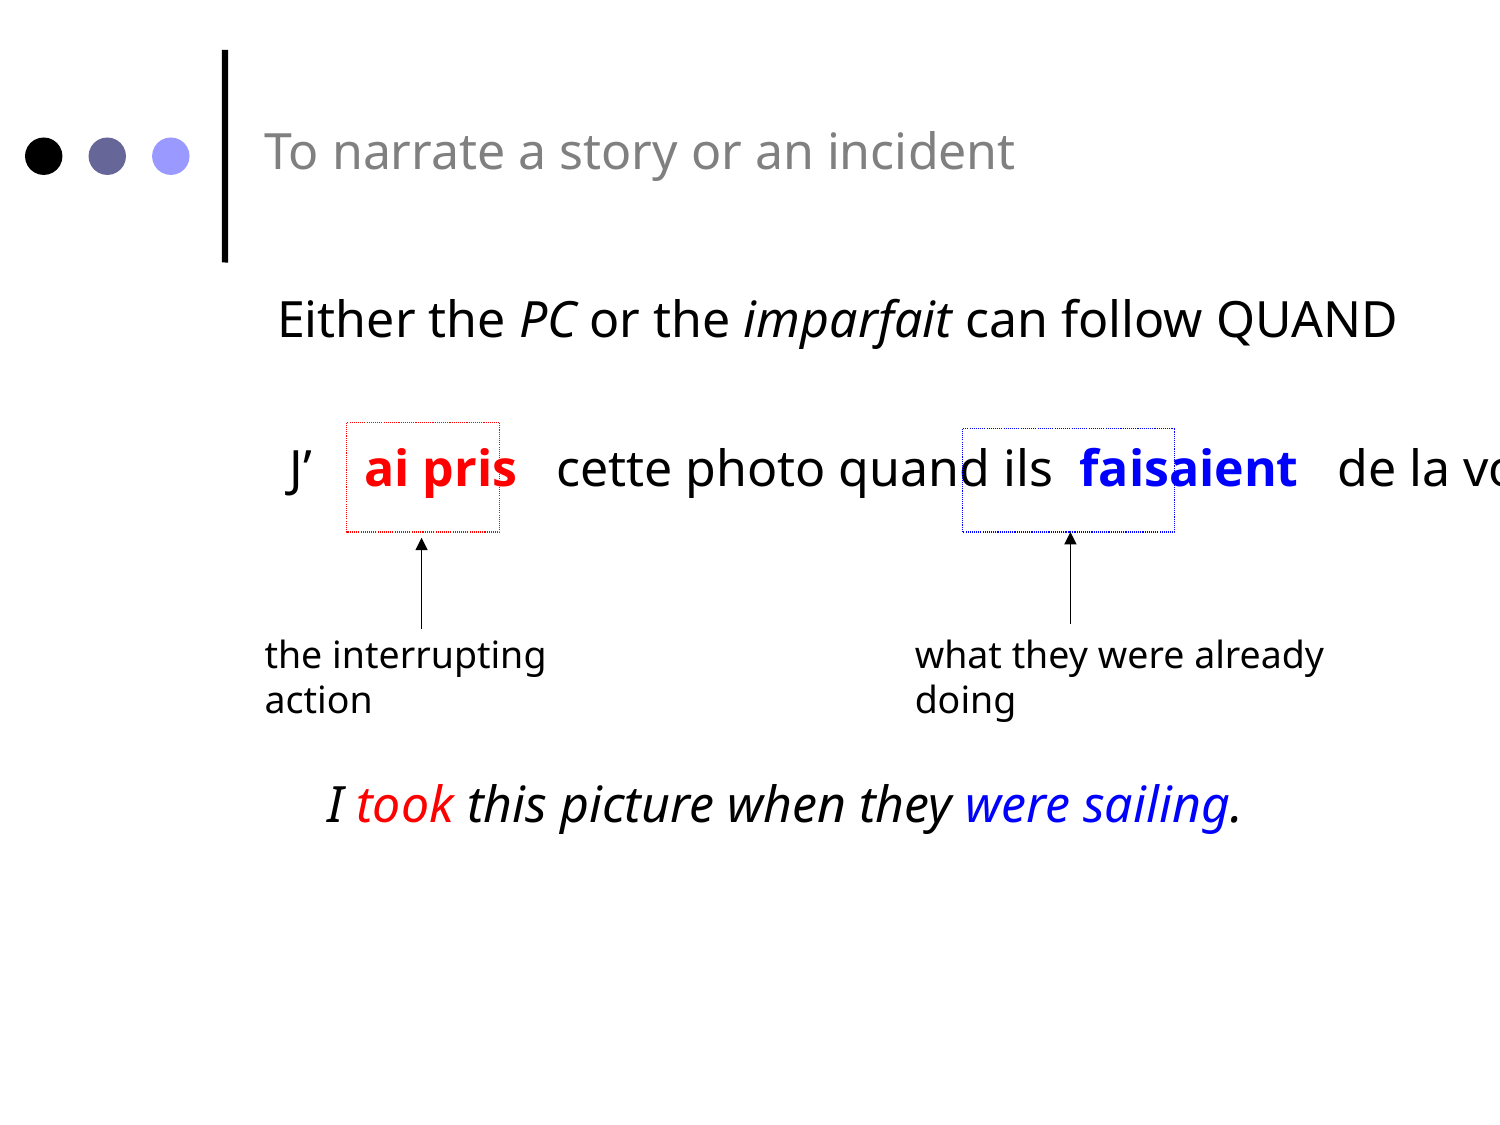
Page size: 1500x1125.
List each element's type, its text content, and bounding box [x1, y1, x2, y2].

text_box what they were already doing [899, 623, 1413, 729]
text_box J’ ai pris cette photo quand ils faisaient de la voile. [1175, 429, 1500, 504]
text_box Either the PC or the imparfait can follow QUAND [262, 249, 1450, 428]
text_box the interrupting action [249, 623, 638, 729]
text_box J’ ai pris cette photo quand ils faisaient de la voile. [500, 429, 962, 504]
text_box [346, 422, 500, 533]
text_box [962, 428, 1175, 532]
text_box J’ ai pris cette photo quand ils faisaient de la voile. [275, 429, 346, 504]
text_box To narrate a story or an incident [249, 112, 1450, 188]
text_box I took this picture when they were sailing. [312, 764, 1500, 840]
